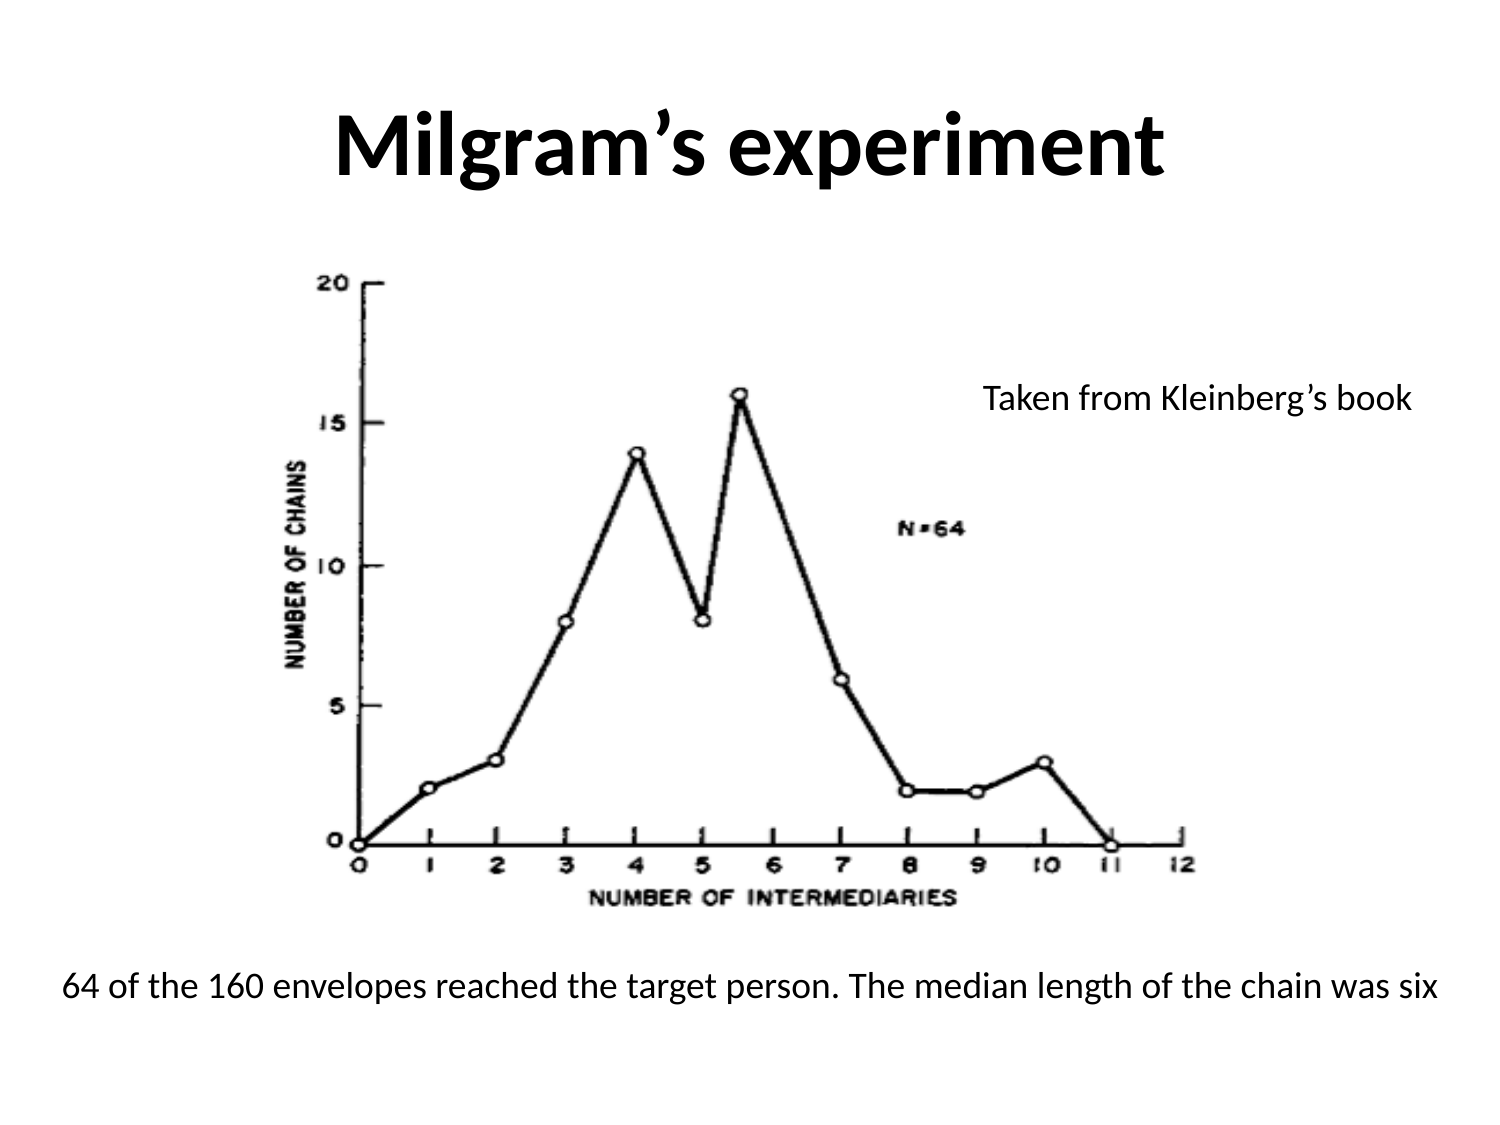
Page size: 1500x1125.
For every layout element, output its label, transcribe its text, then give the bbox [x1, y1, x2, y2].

text_box Taken from Kleinberg’s book [1240, 365, 1428, 426]
text_box 64 of the 160 envelopes reached the target person. The median length of the chain was six [46, 953, 1455, 1013]
title Milgram’s experiment [75, 45, 1425, 233]
picture [253, 259, 1235, 920]
